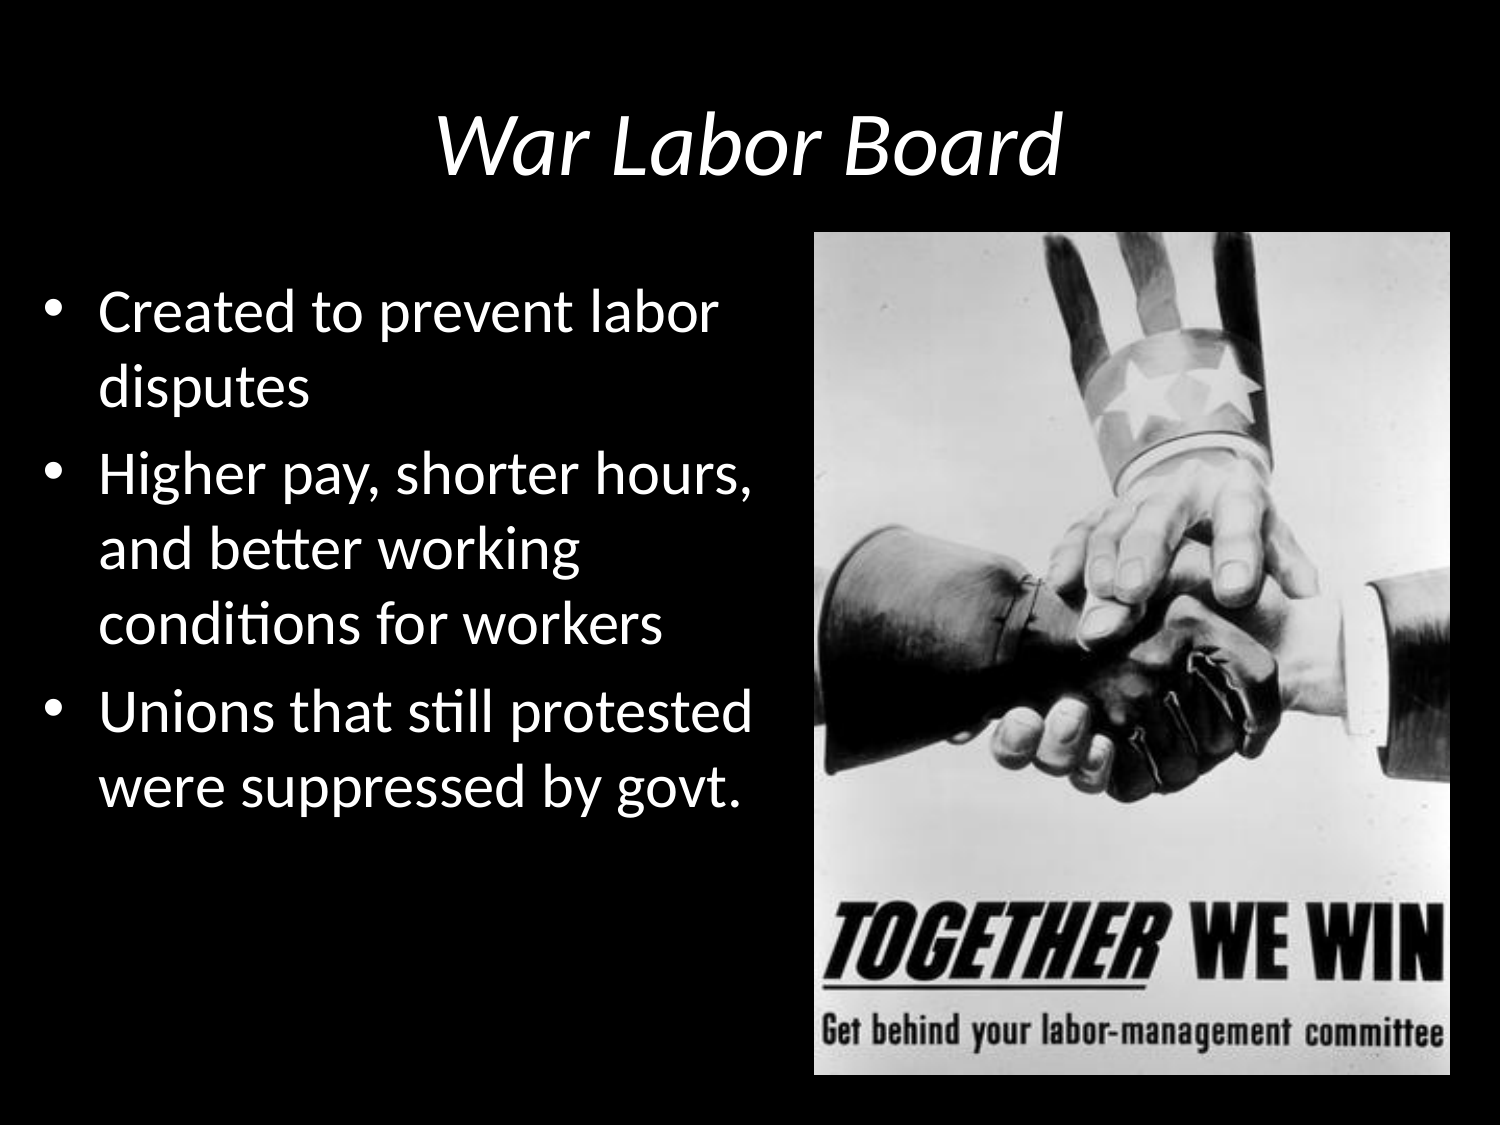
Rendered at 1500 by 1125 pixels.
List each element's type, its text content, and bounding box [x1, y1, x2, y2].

title War Labor Board [75, 45, 1425, 233]
picture [814, 232, 1451, 1075]
list Created to prevent labor disputes Higher pay, shorter hours, and better working conditions for workers Unions that still protested were suppressed by govt. [27, 262, 809, 1075]
